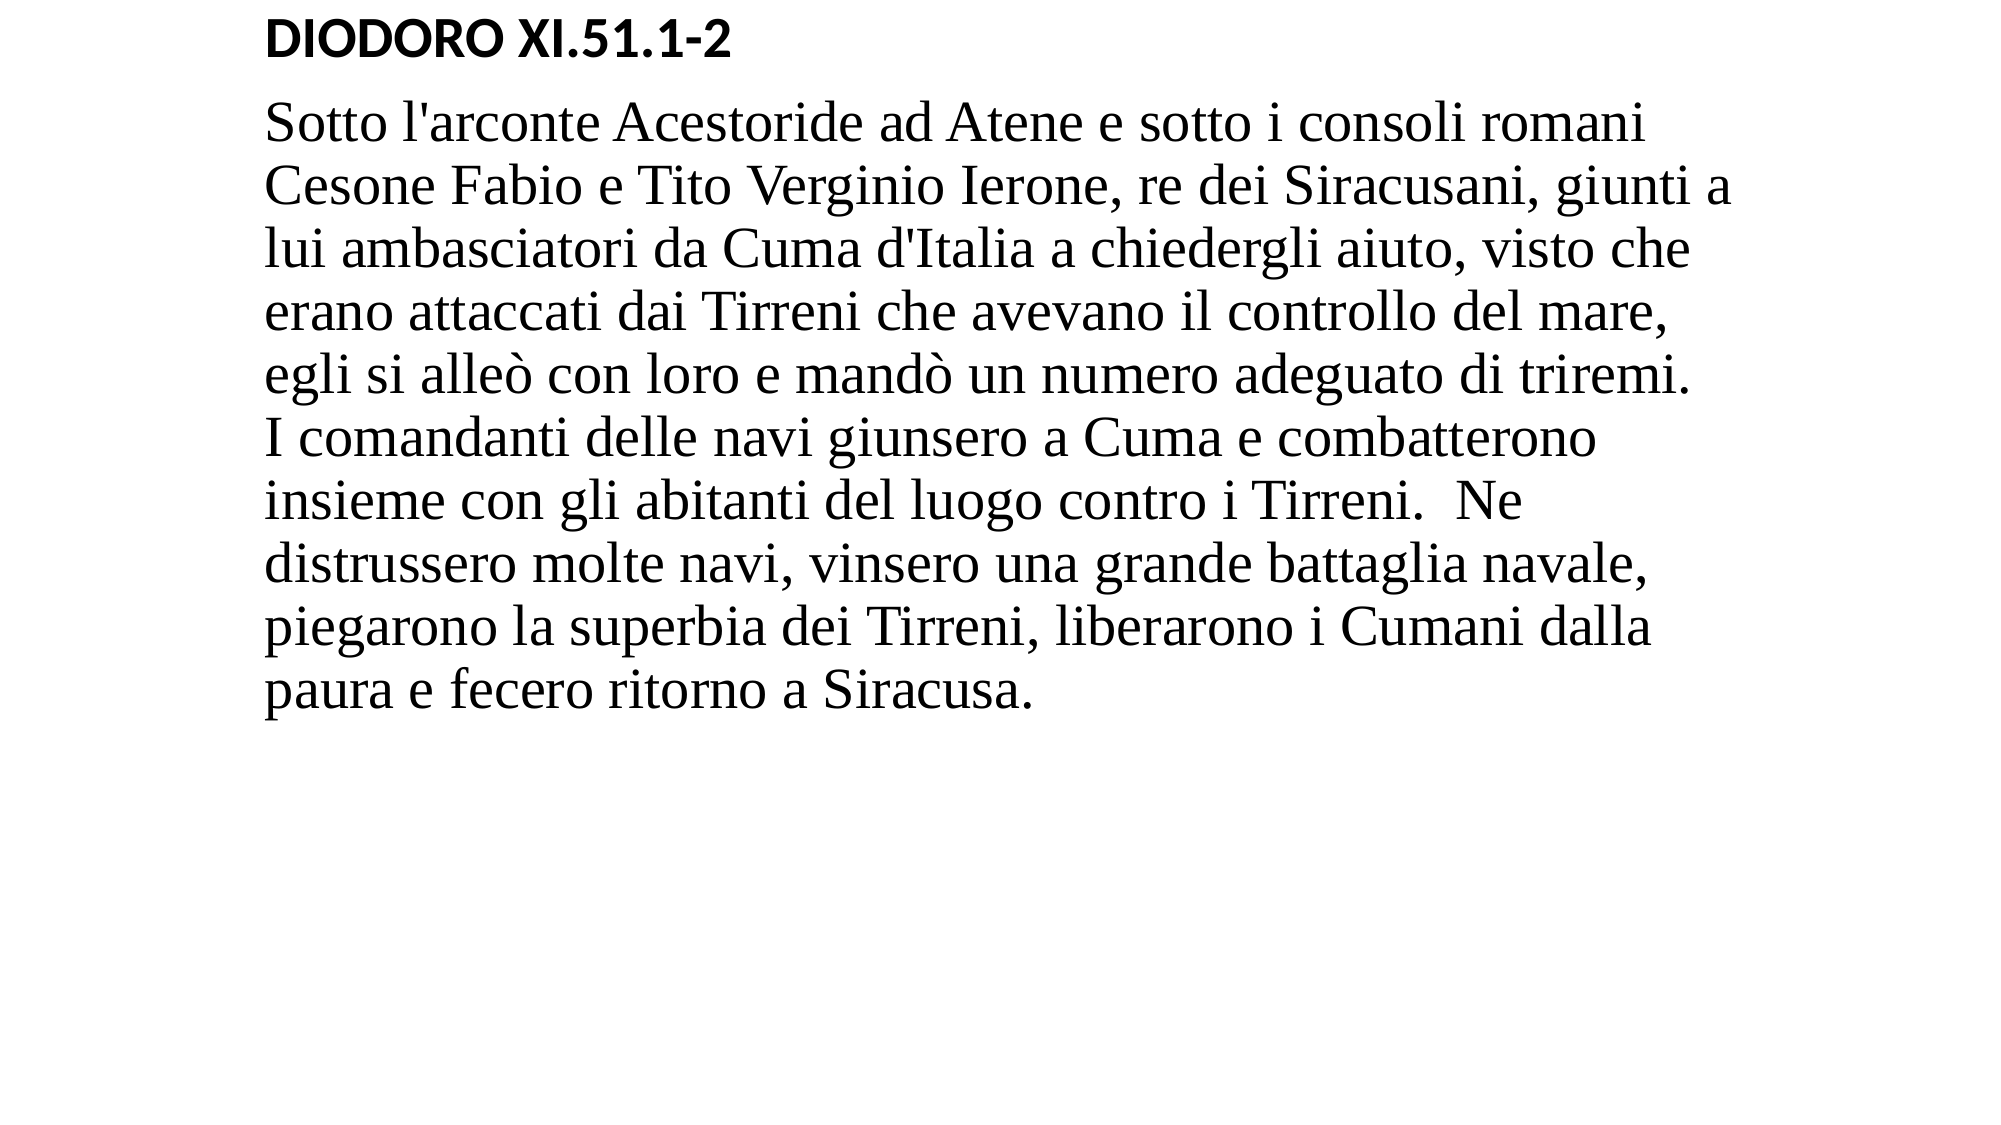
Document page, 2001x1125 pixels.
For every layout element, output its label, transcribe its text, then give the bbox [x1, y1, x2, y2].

list DIODORO XI.51.1-2 Sotto l'arconte Acestoride ad Atene e sotto i consoli romani Cesone Fabio e Tito Verginio Ierone, re dei Siracusani, giunti a lui ambasciatori da Cuma d'Italia a chiedergli aiuto, visto che erano attaccati dai Tirreni che avevano il controllo del mare, egli si alleò con loro e mandò un numero adeguato di triremi. I comandanti delle navi giunsero a Cuma e combatterono insieme con gli abitanti del luogo contro i Tirreni. Ne distrussero molte navi, vinsero una grande battaglia navale, piegarono la superbia dei Tirreni, liberarono i Cumani dalla paura e fecero ritorno a Siracusa. [249, 0, 1750, 1125]
